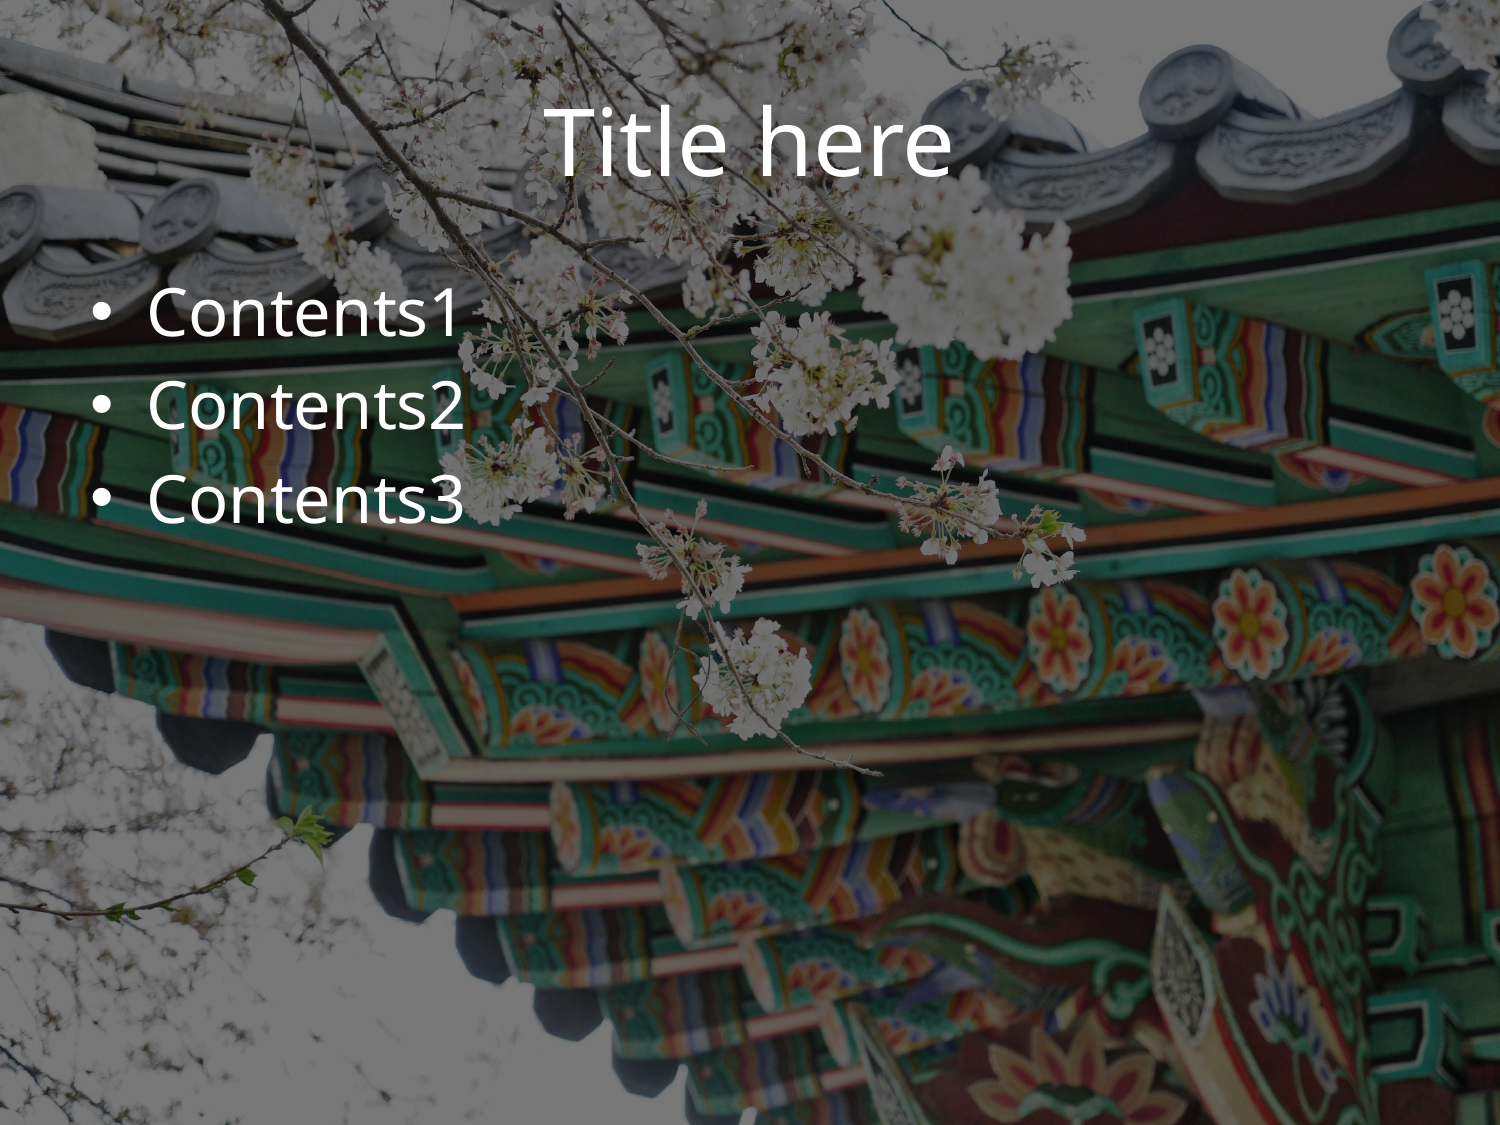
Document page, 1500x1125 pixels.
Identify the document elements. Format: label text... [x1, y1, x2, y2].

text_box [0, 0, 1500, 1125]
list Contents1 Contents2 Contents3 [75, 262, 1425, 1005]
title Title here [75, 45, 1425, 233]
